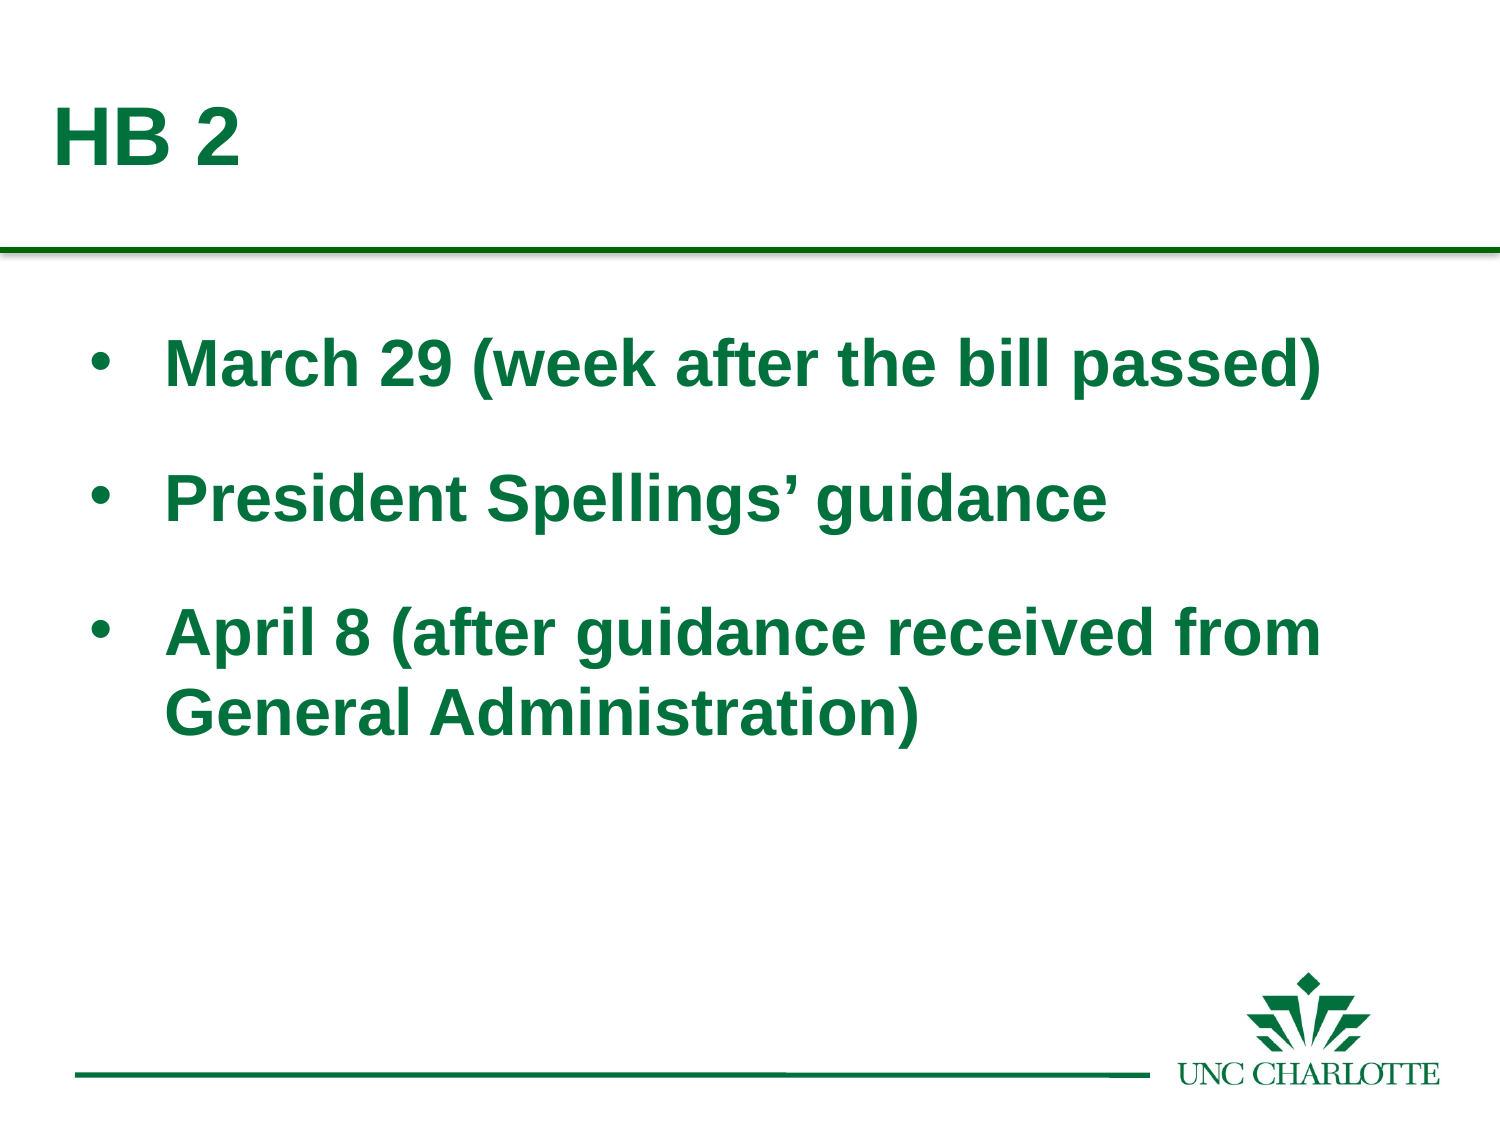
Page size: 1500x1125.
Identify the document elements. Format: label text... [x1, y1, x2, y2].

picture [1175, 969, 1444, 1089]
text_box March 29 (week after the bill passed) President Spellings’ guidance April 8 (after guidance received from General Administration) [74, 312, 1425, 1030]
text_box HB 2 [37, 74, 1463, 233]
